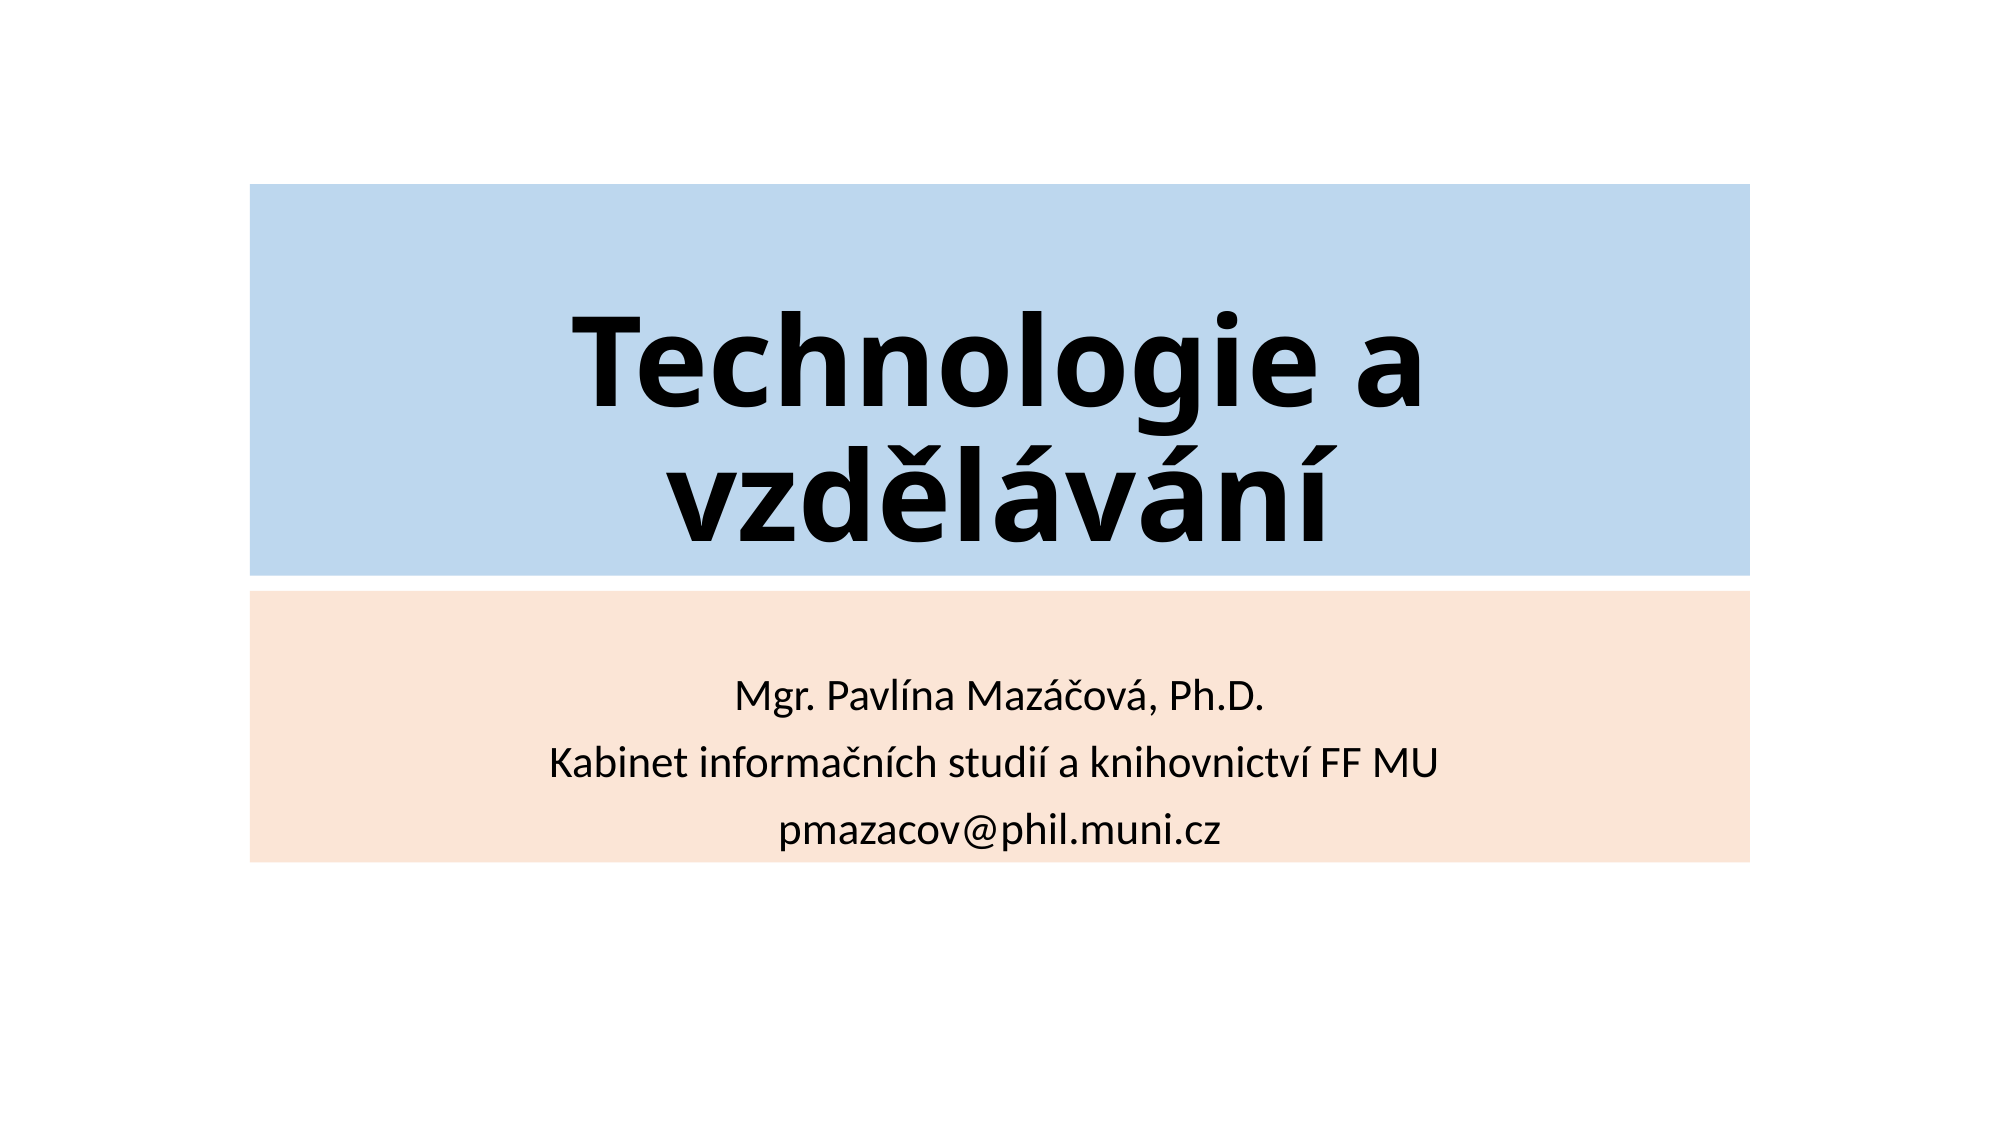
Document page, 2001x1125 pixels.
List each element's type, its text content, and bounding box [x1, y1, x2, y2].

subtitle Mgr. Pavlína Mazáčová, Ph.D. Kabinet informačních studií a knihovnictví FF MU pmazacov@phil.muni.cz [249, 590, 1750, 863]
title Technologie a vzdělávání [249, 184, 1750, 576]
